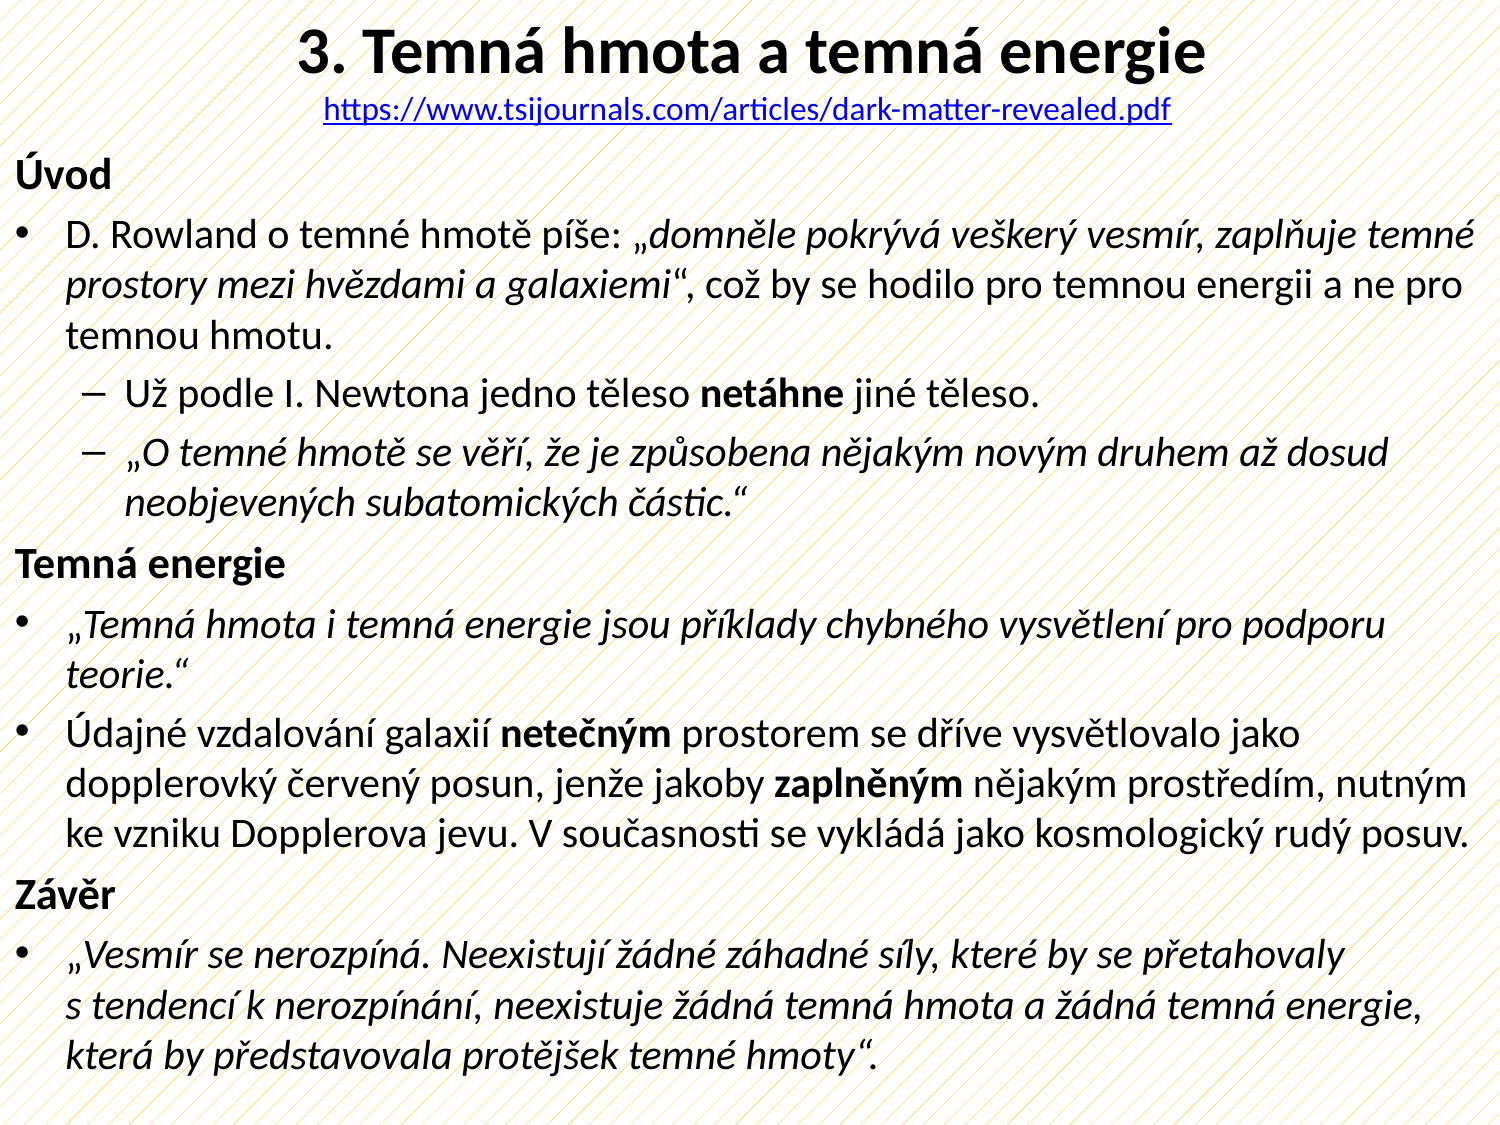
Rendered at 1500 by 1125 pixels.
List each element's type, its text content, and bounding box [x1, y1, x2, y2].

text_box 3. Temná hmota a temná energie https://www.tsijournals.com/articles/dark-matter-revealed.pdf [76, 0, 1427, 137]
text_box Úvod D. Rowland o temné hmotě píše: „domněle pokrývá veškerý vesmír, zaplňuje temné prostory mezi hvězdami a galaxiemi“, což by se hodilo pro temnou energii a ne pro temnou hmotu. Už podle I. Newtona jedno těleso netáhne jiné těleso. „O temné hmotě se věří, že je způsobena nějakým novým druhem až dosud neobjevených subatomických částic.“ Temná energie „Temná hmota i temná energie jsou příklady chybného vysvětlení pro podporu teorie.“ Údajné vzdalování galaxií netečným prostorem se dříve vysvětlovalo jako dopplerovký červený posun, jenže jakoby zaplněným nějakým prostředím, nutným ke vzniku Dopplerova jevu. V současnosti se vykládá jako kosmologický rudý posuv. Závěr „Vesmír se nerozpíná. Neexistují žádné záhadné síly, které by se přetahovaly s tendencí k nerozpínání, neexistuje žádná temná hmota a žádná temná energie, která by představovala protějšek temné hmoty“. [0, 137, 1500, 1125]
